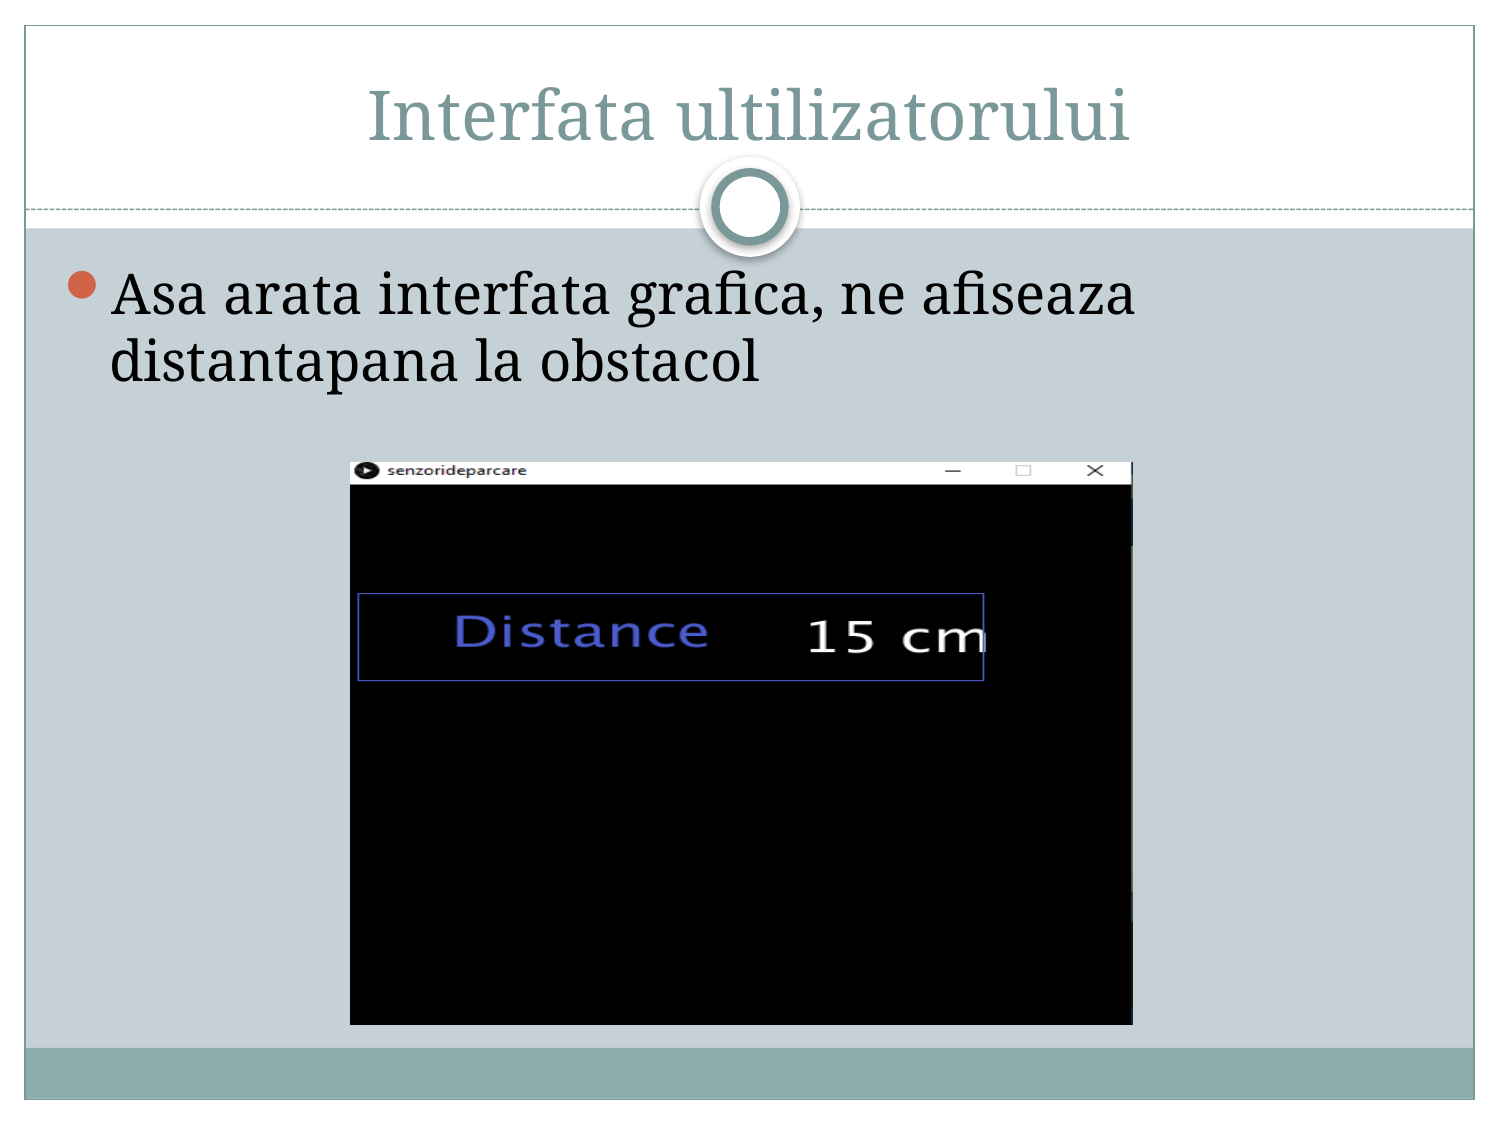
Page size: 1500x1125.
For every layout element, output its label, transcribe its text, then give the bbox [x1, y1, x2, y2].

title Interfata ultilizatorului [49, 37, 1450, 162]
list Asa arata interfata grafica, ne afiseaza distantapana la obstacol [49, 250, 1445, 1001]
picture [349, 462, 1134, 1026]
